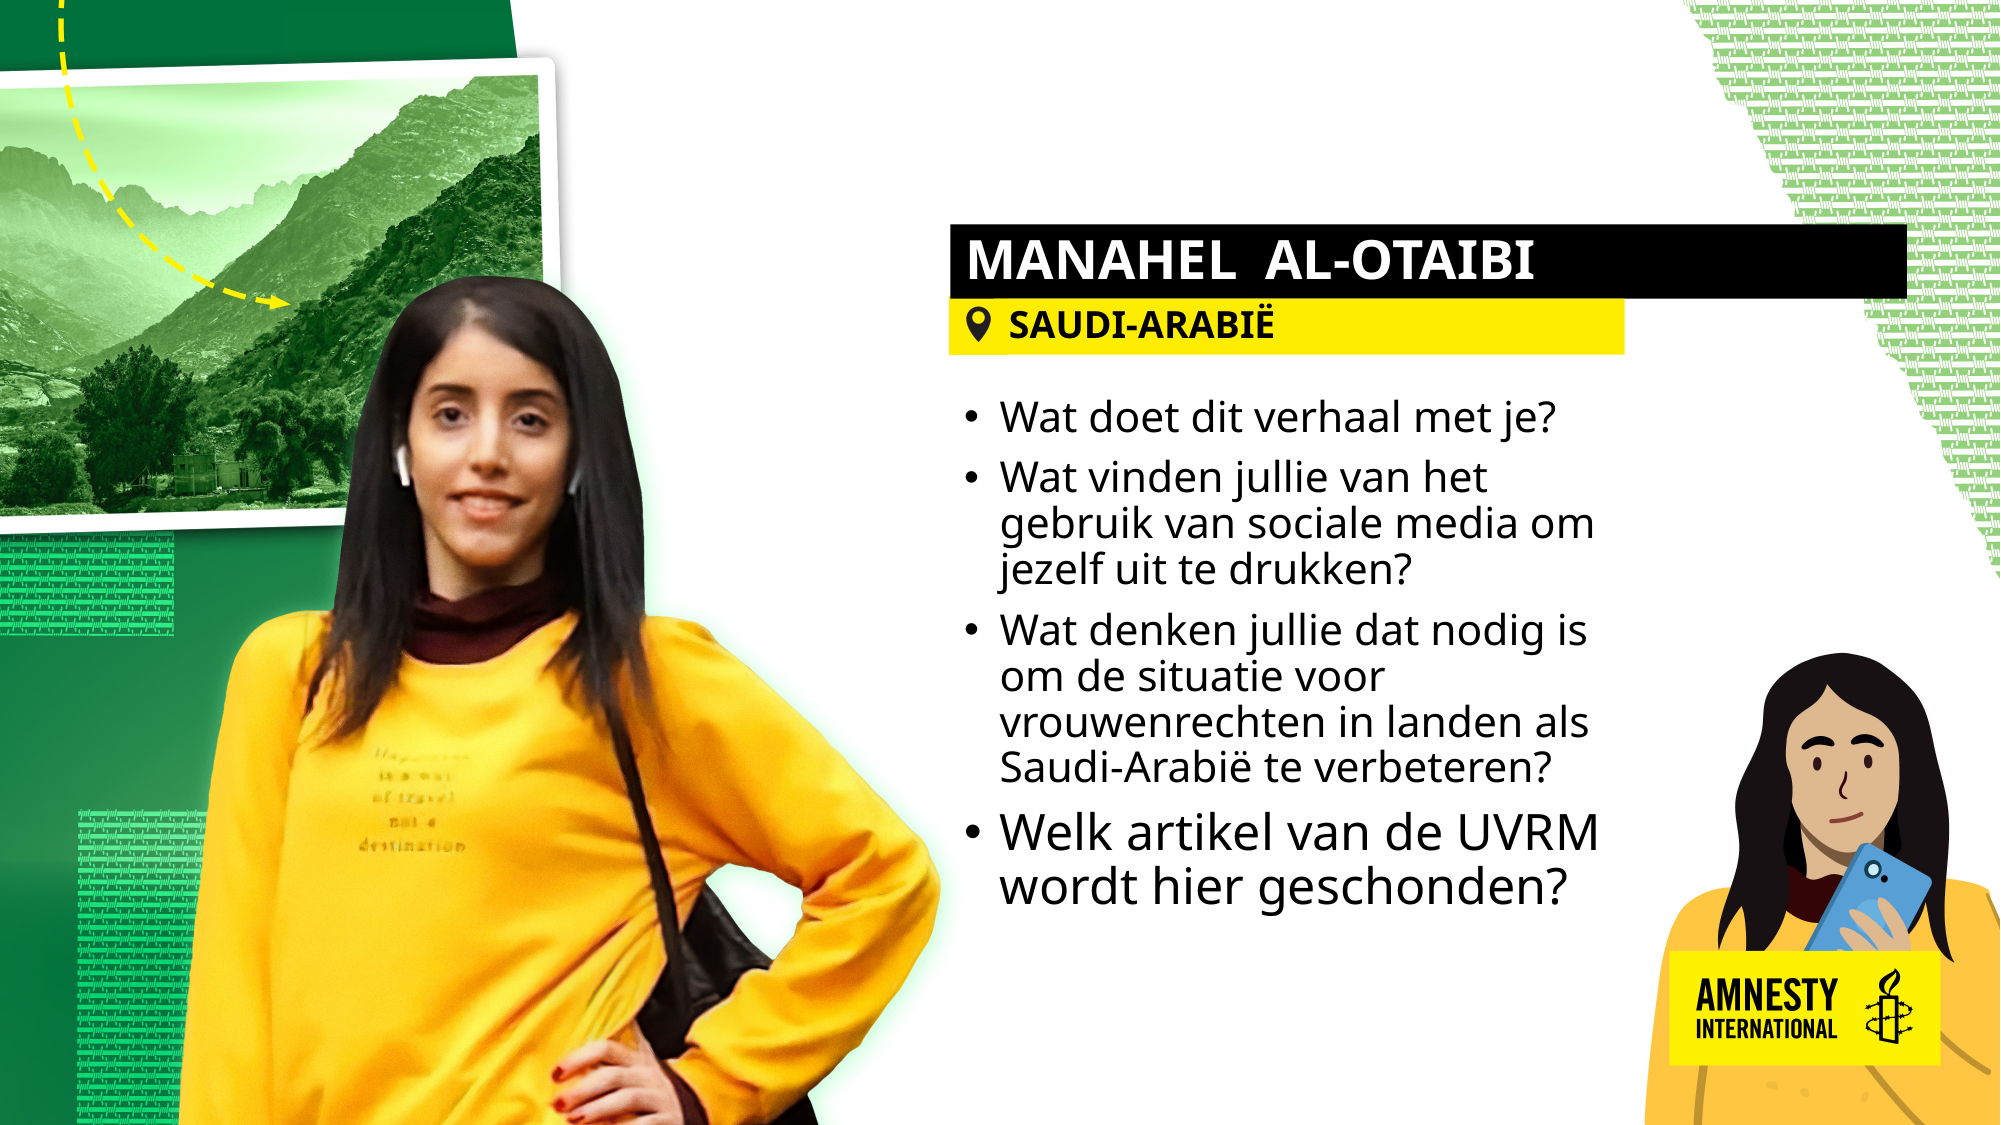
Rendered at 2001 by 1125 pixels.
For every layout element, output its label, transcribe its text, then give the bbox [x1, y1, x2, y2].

list SAUDI-ARABIË [993, 298, 1625, 355]
title MANAHEL AL-OTAIBI [950, 224, 1907, 299]
list Wat doet dit verhaal met je? Wat vinden jullie van het gebruik van sociale media om jezelf uit te drukken? Wat denken jullie dat nodig is om de situatie voor vrouwenrechten in landen als Saudi-Arabië te verbeteren? Welk artikel van de UVRM wordt hier geschonden? [949, 387, 1660, 932]
picture [0, 0, 2000, 1125]
